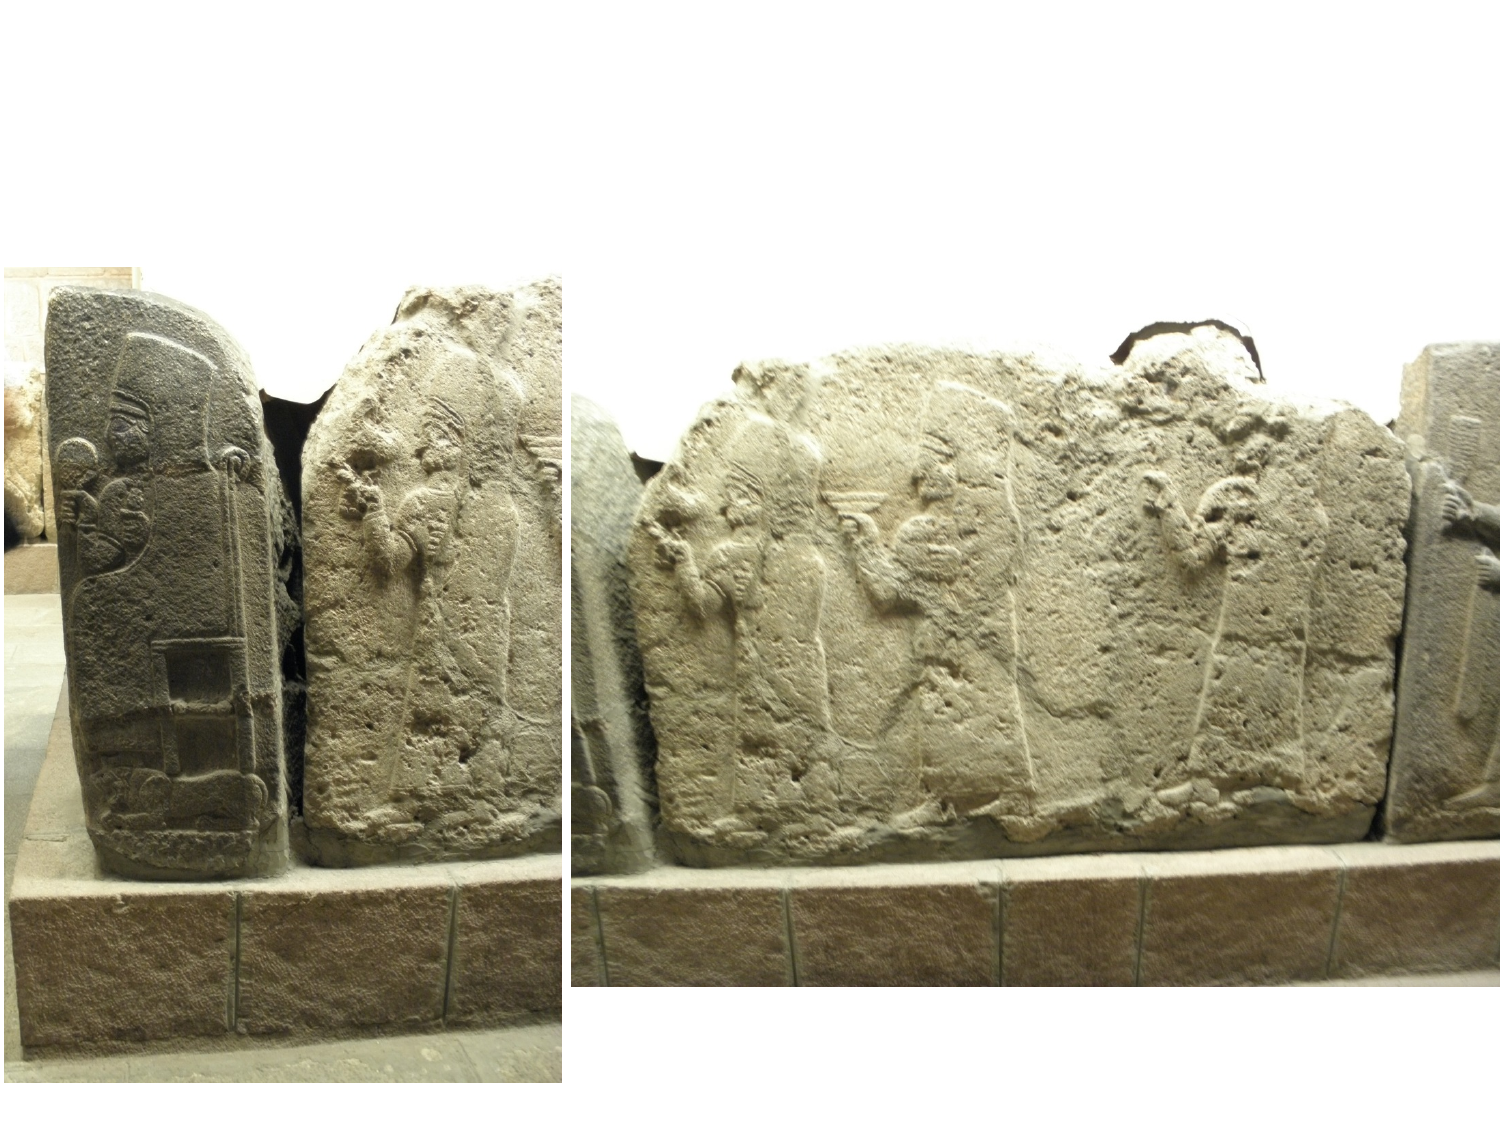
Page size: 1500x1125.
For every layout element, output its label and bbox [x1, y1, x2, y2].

picture [3, 266, 563, 1083]
picture [571, 290, 1500, 988]
